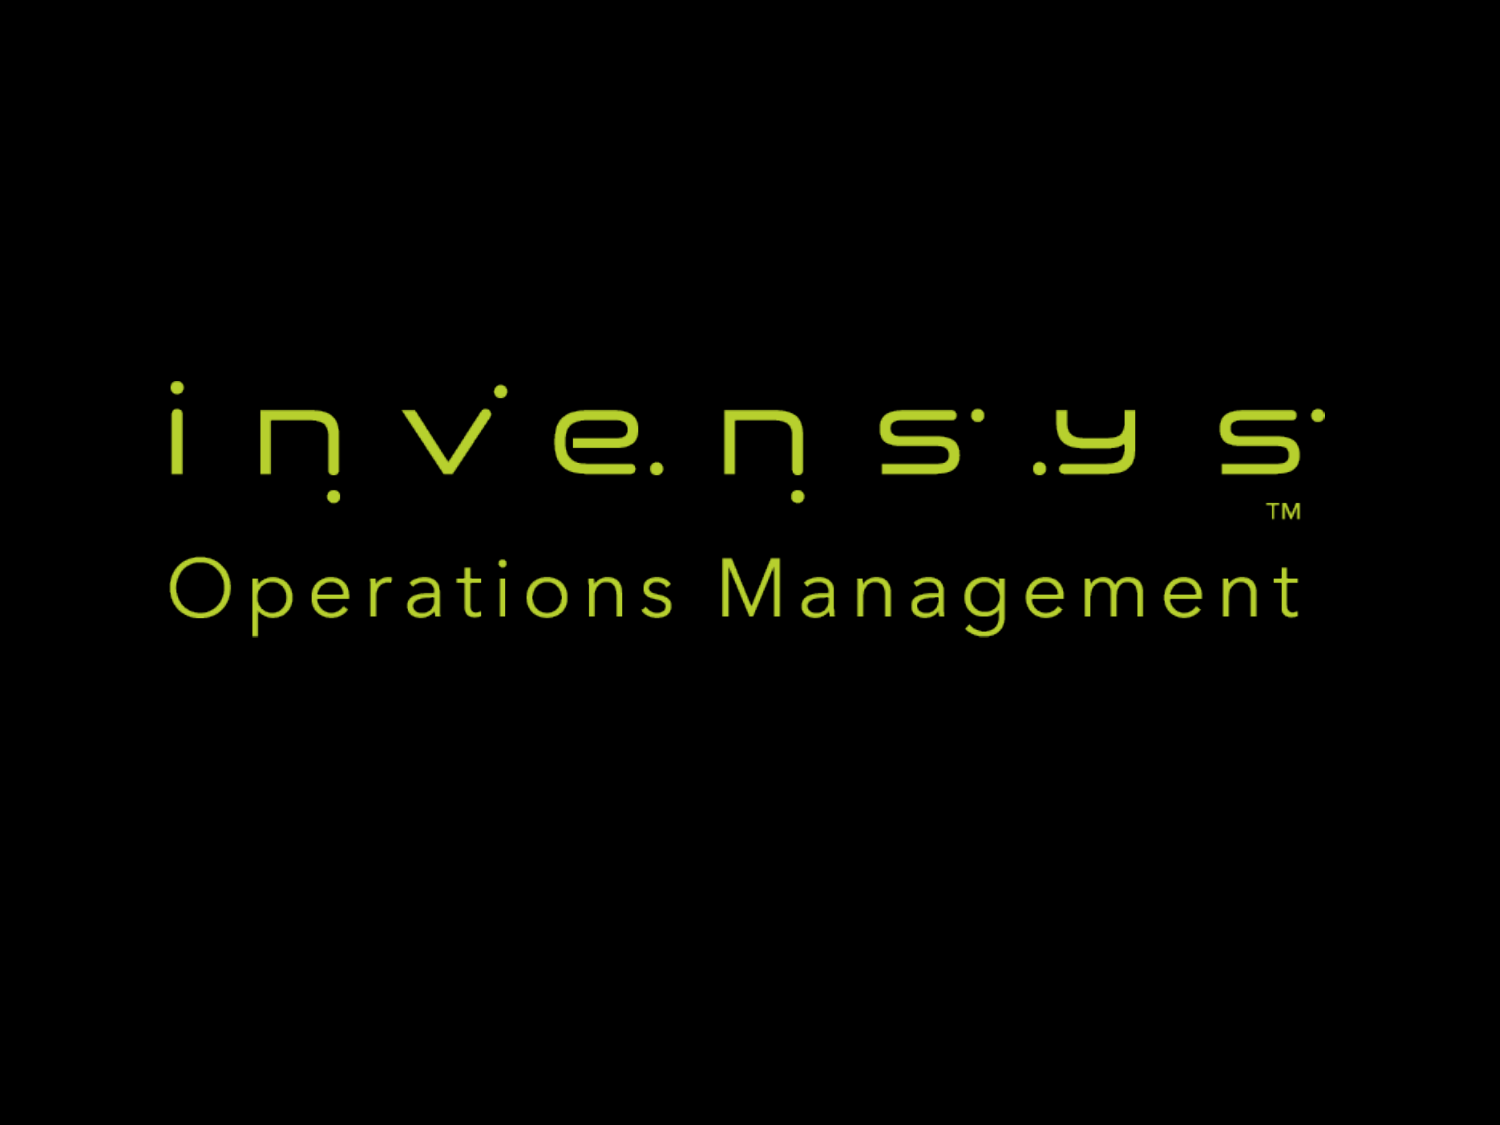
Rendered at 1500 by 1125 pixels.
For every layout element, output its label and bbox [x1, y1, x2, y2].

picture [169, 381, 1325, 638]
